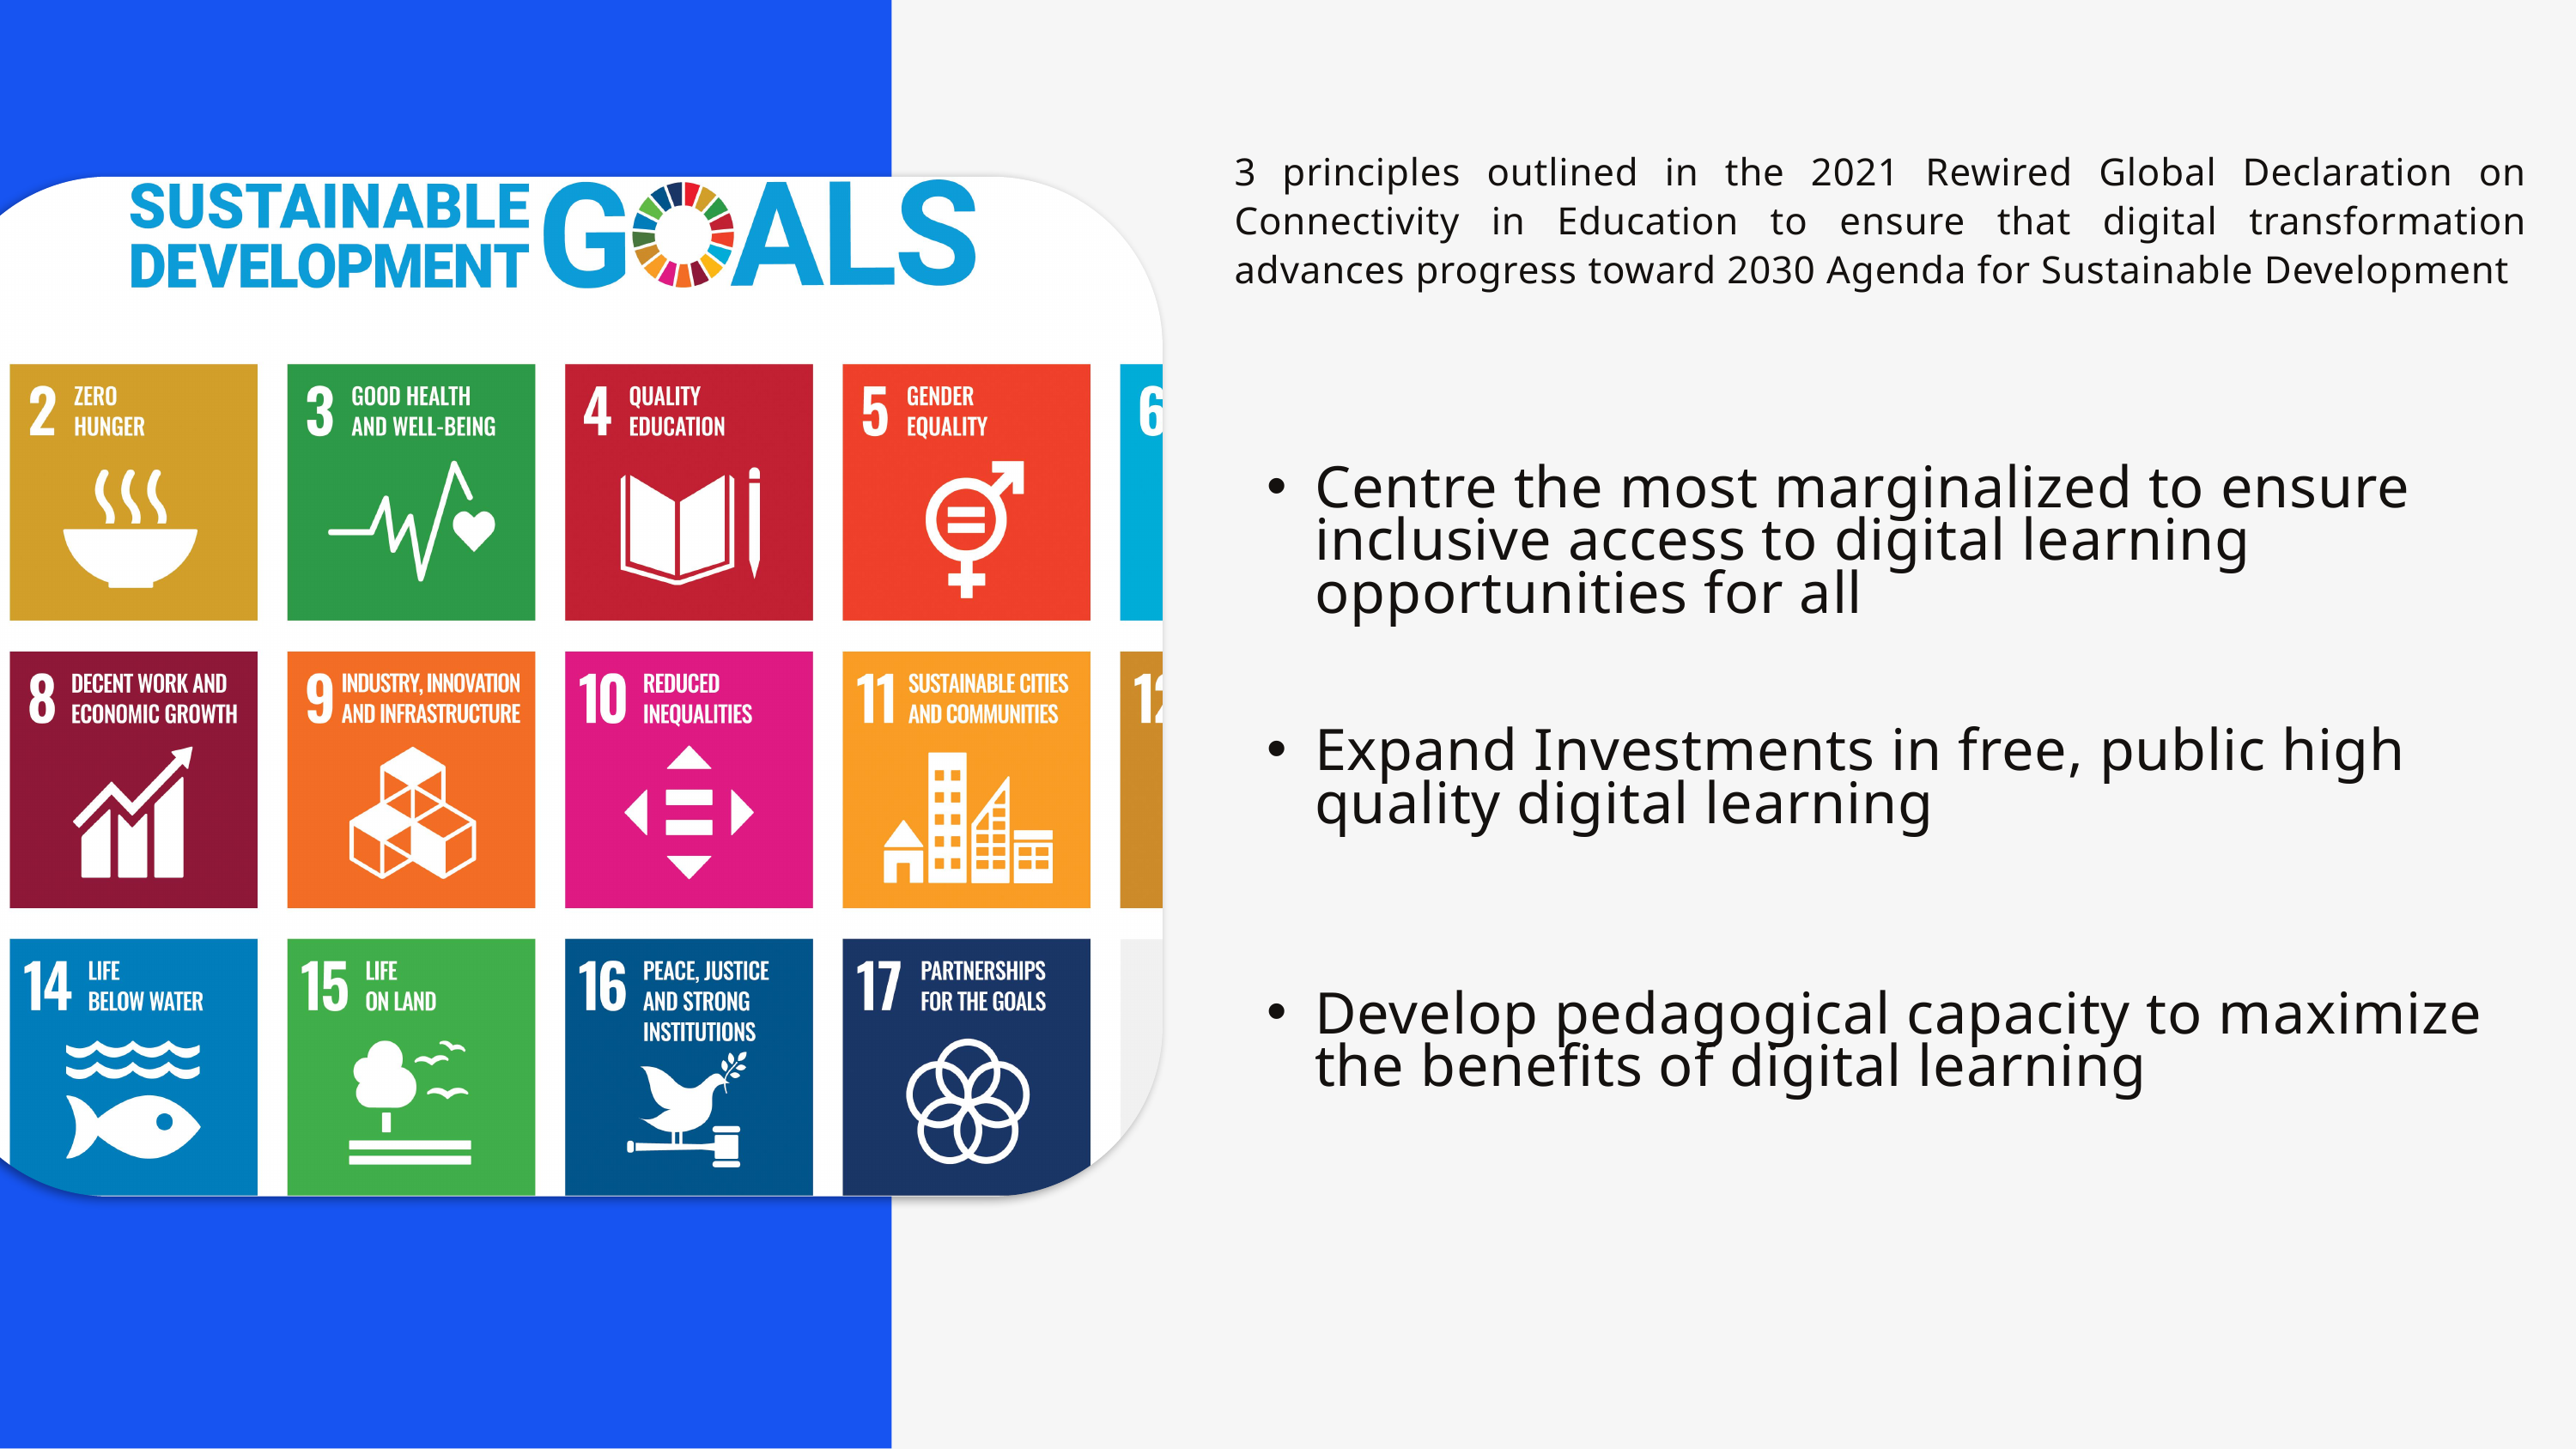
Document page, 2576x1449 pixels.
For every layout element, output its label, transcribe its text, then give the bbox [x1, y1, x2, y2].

text_box Centre the most marginalized to ensure inclusive access to digital learning opportunities for all Expand Investments in free, public high quality digital learning Develop pedagogical capacity to maximize the benefits of digital learning [1266, 466, 2529, 1098]
text_box [0, 1202, 892, 1449]
picture [0, 176, 1163, 1197]
text_box 3 principles outlined in the 2021 Rewired Global Declaration on Connectivity in Education to ensure that digital transformation advances progress toward 2030 Agenda for Sustainable Development [1234, 144, 2529, 292]
picture [1140, 386, 1163, 436]
text_box [0, 0, 892, 175]
